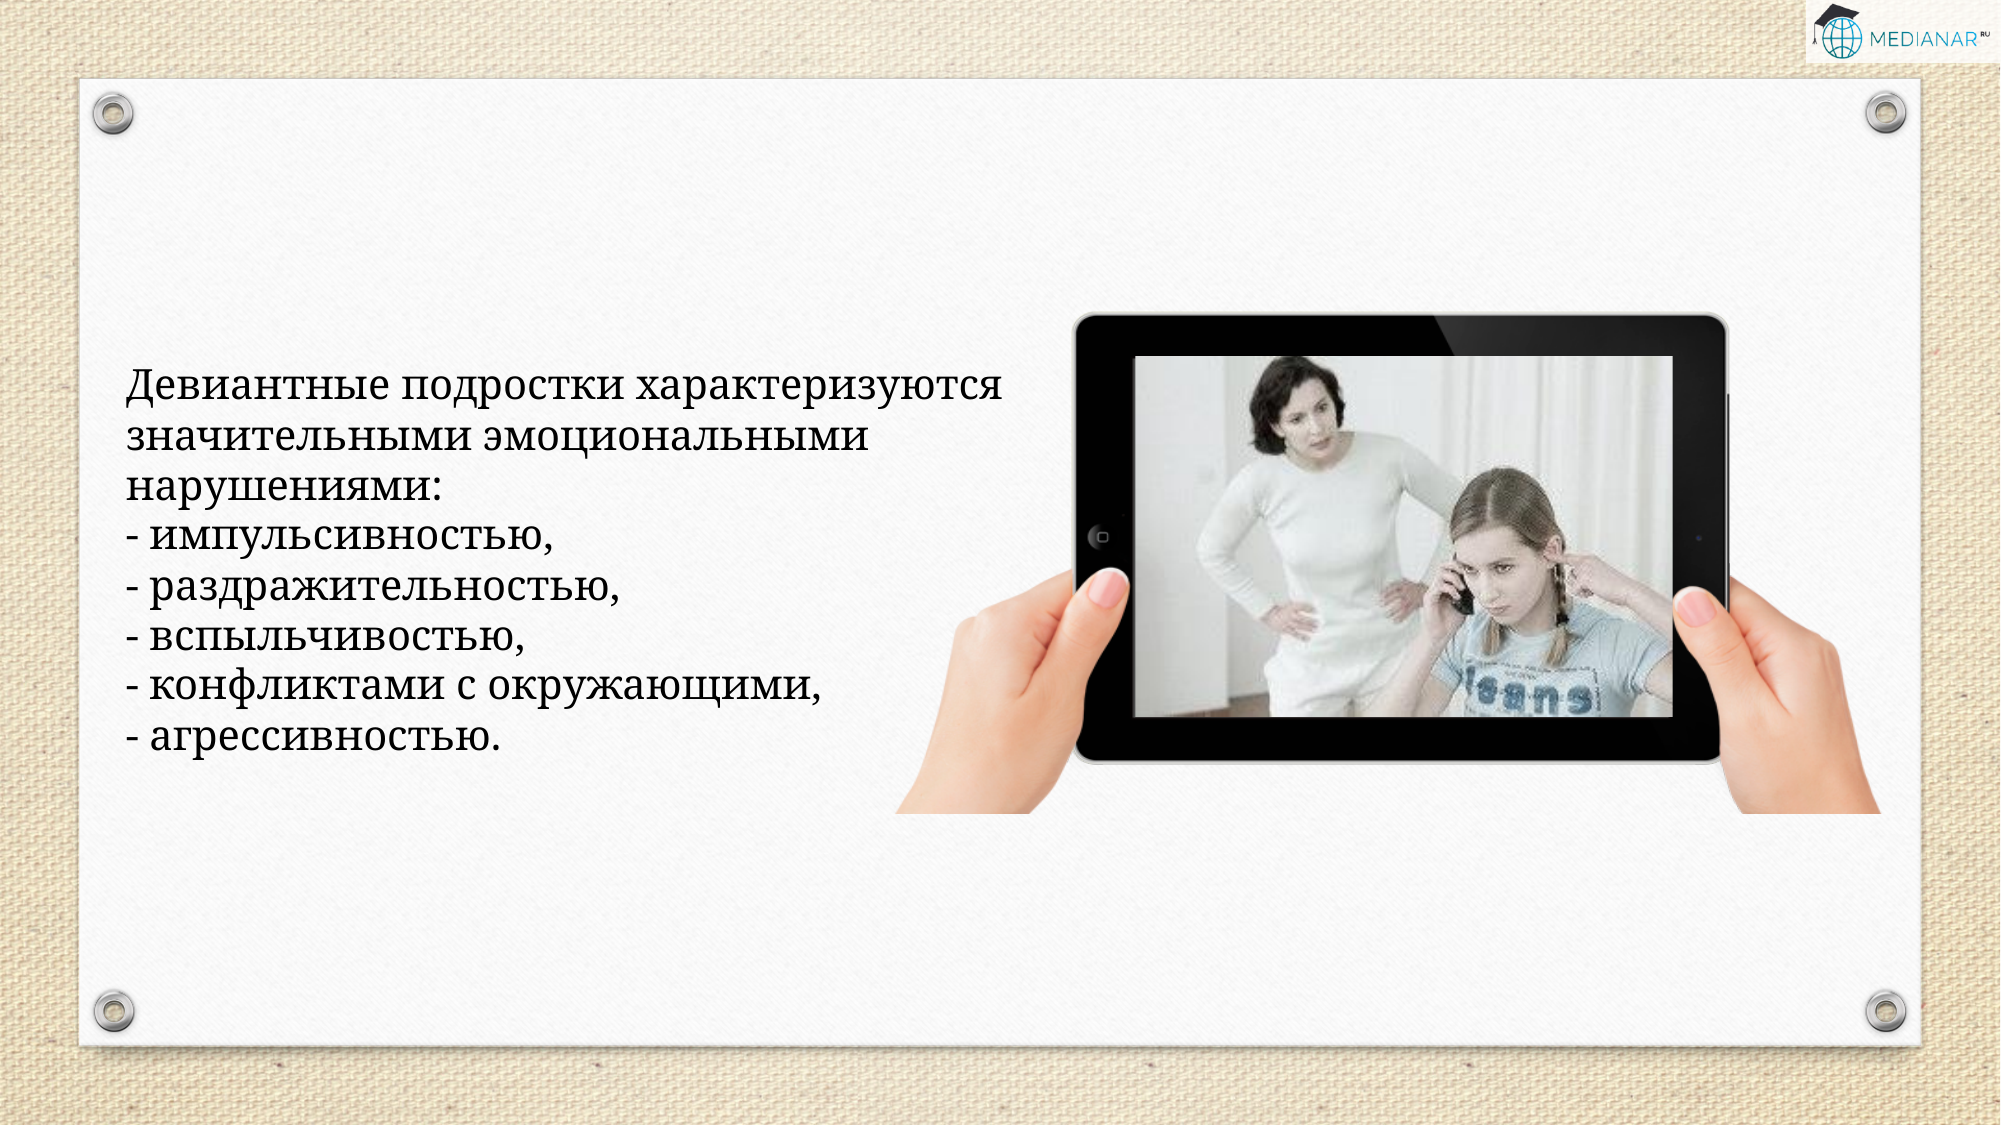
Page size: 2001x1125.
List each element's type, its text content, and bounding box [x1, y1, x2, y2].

text_box Девиантные подростки характеризуются значительными эмоциональными нарушениями: - импульсивностью, - раздражительностью, - вспыльчивостью, - конфликтами с окружающими, - агрессивностью. [111, 350, 884, 766]
picture [0, 0, 2001, 1125]
